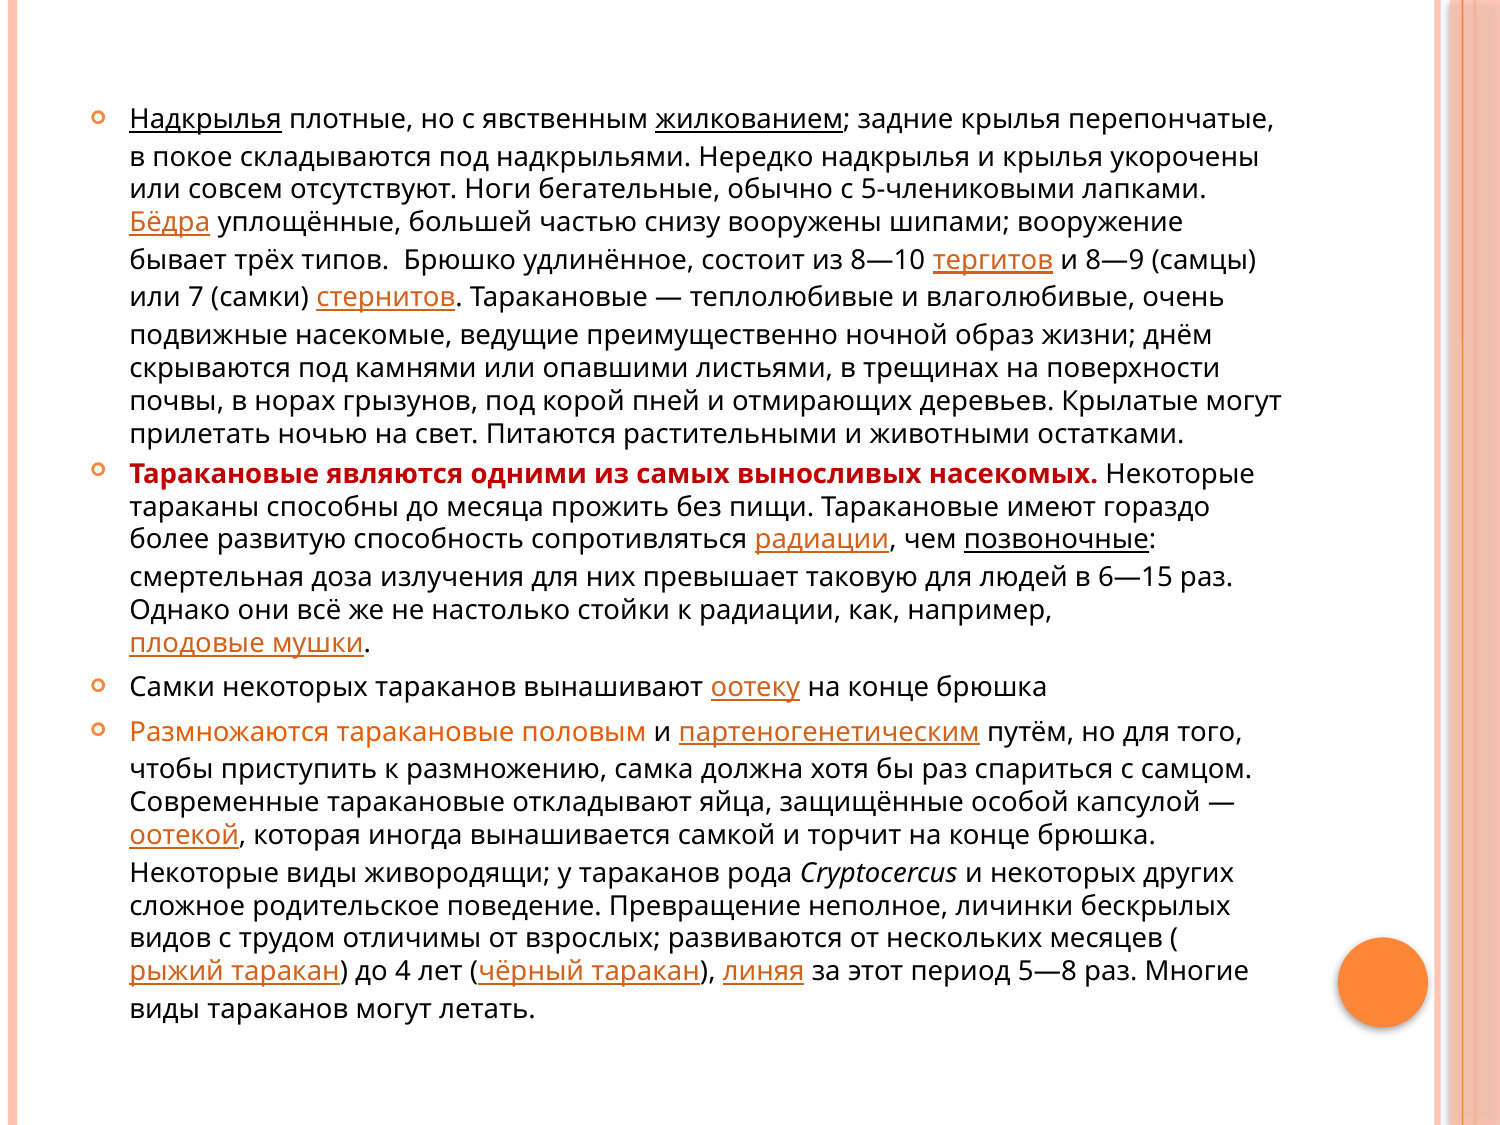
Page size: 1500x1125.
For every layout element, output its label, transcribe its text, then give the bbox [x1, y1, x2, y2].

list Надкрылья плотные, но с явственным жилкованием; задние крылья перепончатые, в покое складываются под надкрыльями. Нередко надкрылья и крылья укорочены или совсем отсутствуют. Ноги бегательные, обычно с 5-члениковыми лапками. Бёдра уплощённые, большей частью снизу вооружены шипами; вооружение бывает трёх типов. Брюшко удлинённое, состоит из 8—10 тергитов и 8—9 (самцы) или 7 (самки) стернитов. Таракановые — теплолюбивые и влаголюбивые, очень подвижные насекомые, ведущие преимущественно ночной образ жизни; днём скрываются под камнями или опавшими листьями, в трещинах на поверхности почвы, в норах грызунов, под корой пней и отмирающих деревьев. Крылатые могут прилетать ночью на свет. Питаются растительными и животными остатками. Таракановые являются одними из самых выносливых насекомых. Некоторые тараканы способны до месяца прожить без пищи. Таракановые имеют гораздо более развитую способность сопротивляться радиации, чем позвоночные: смертельная доза излучения для них превышает таковую для людей в 6—15 раз. Однако они всё же не настолько стойки к радиации, как, например, плодовые мушки. Самки некоторых тараканов вынашивают оотеку на конце брюшка Размножаются таракановые половым и партеногенетическим путём, но для того, чтобы приступить к размножению, самка должна хотя бы раз спариться с самцом. Современные таракановые откладывают яйца, защищённые особой капсулой — оотекой, которая иногда вынашивается самкой и торчит на конце брюшка. Некоторые виды живородящи; у тараканов рода Cryptocercus и некоторых других сложное родительское поведение. Превращение неполное, личинки бескрылых видов с трудом отличимы от взрослых; развиваются от нескольких месяцев (рыжий таракан) до 4 лет (чёрный таракан), линяя за этот период 5—8 раз. Многие виды тараканов могут летать. [75, 93, 1300, 1062]
